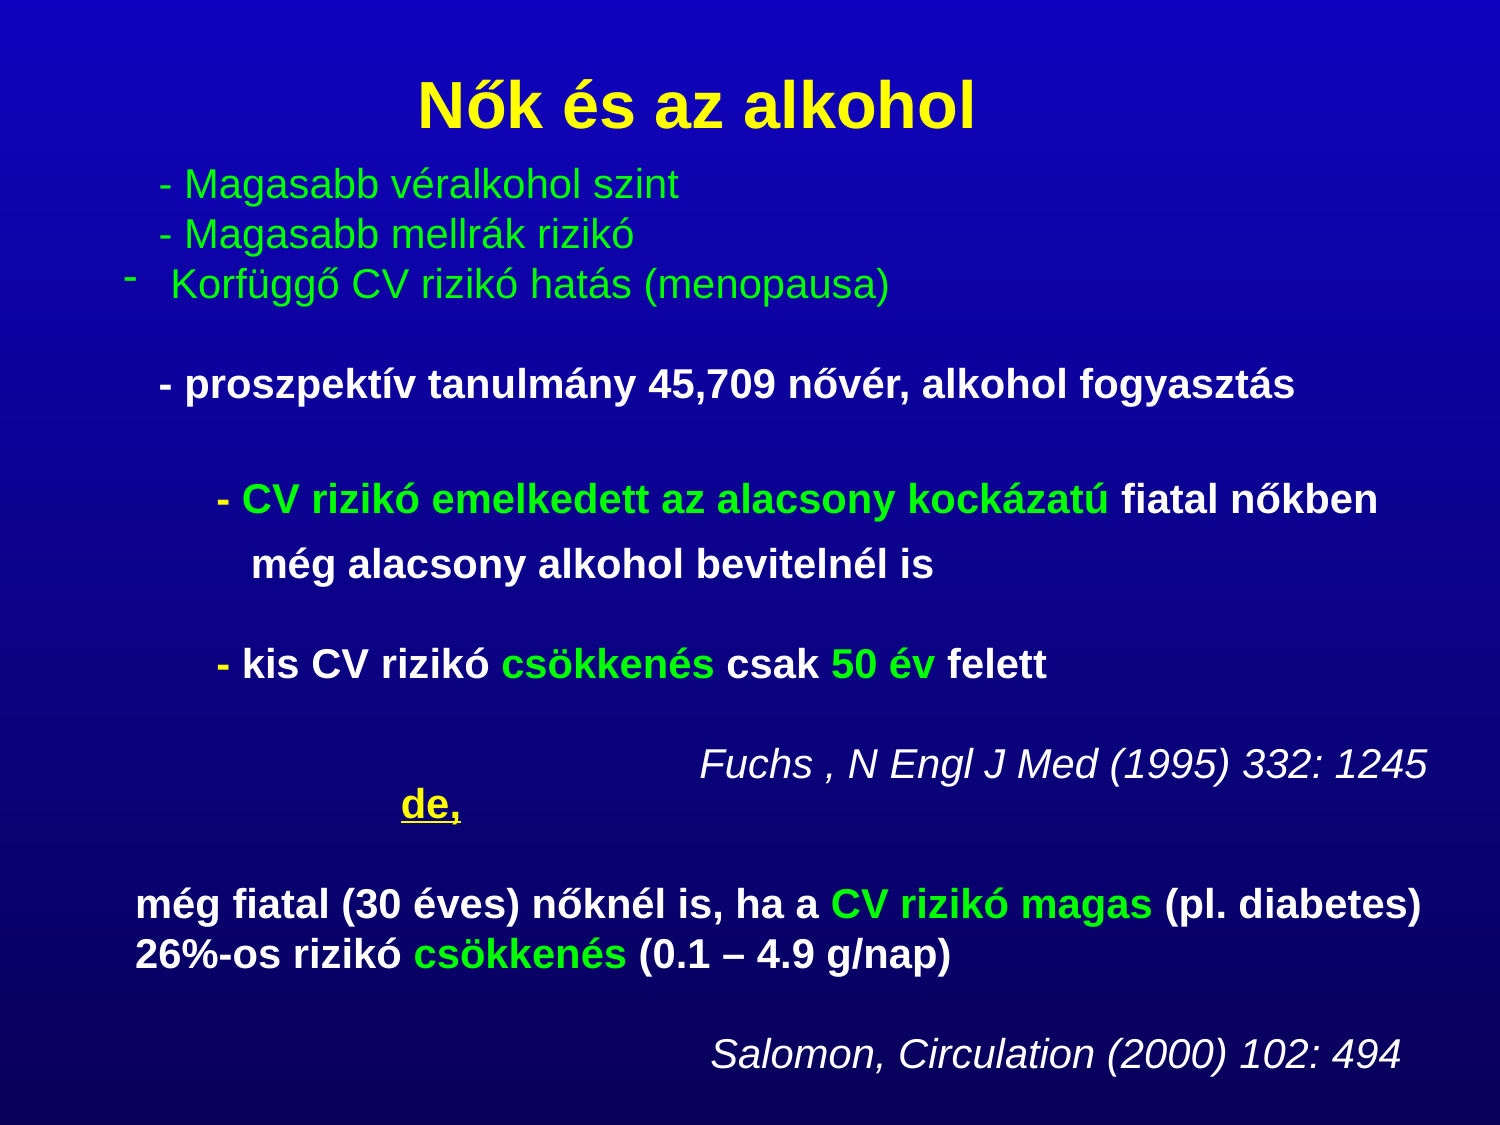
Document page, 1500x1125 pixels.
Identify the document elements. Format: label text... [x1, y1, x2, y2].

text_box Nők és az alkohol - Magasabb véralkohol szint - Magasabb mellrák rizikó Korfüggő CV rizikó hatás (menopausa) - proszpektív tanulmány 45,709 nővér, alkohol fogyasztás - CV rizikó emelkedett az alacsony kockázatú fiatal nőkben még alacsony alkohol bevitelnél is - kis CV rizikó csökkenés csak 50 év felett Fuchs , N Engl J Med (1995) 332: 1245 de, még fiatal (30 éves) nőknél is, ha a CV rizikó magas (pl. diabetes) 26%-os rizikó csökkenés (0.1 – 4.9 g/nap) Salomon, Circulation (2000) 102: 494 [0, 54, 1466, 1125]
